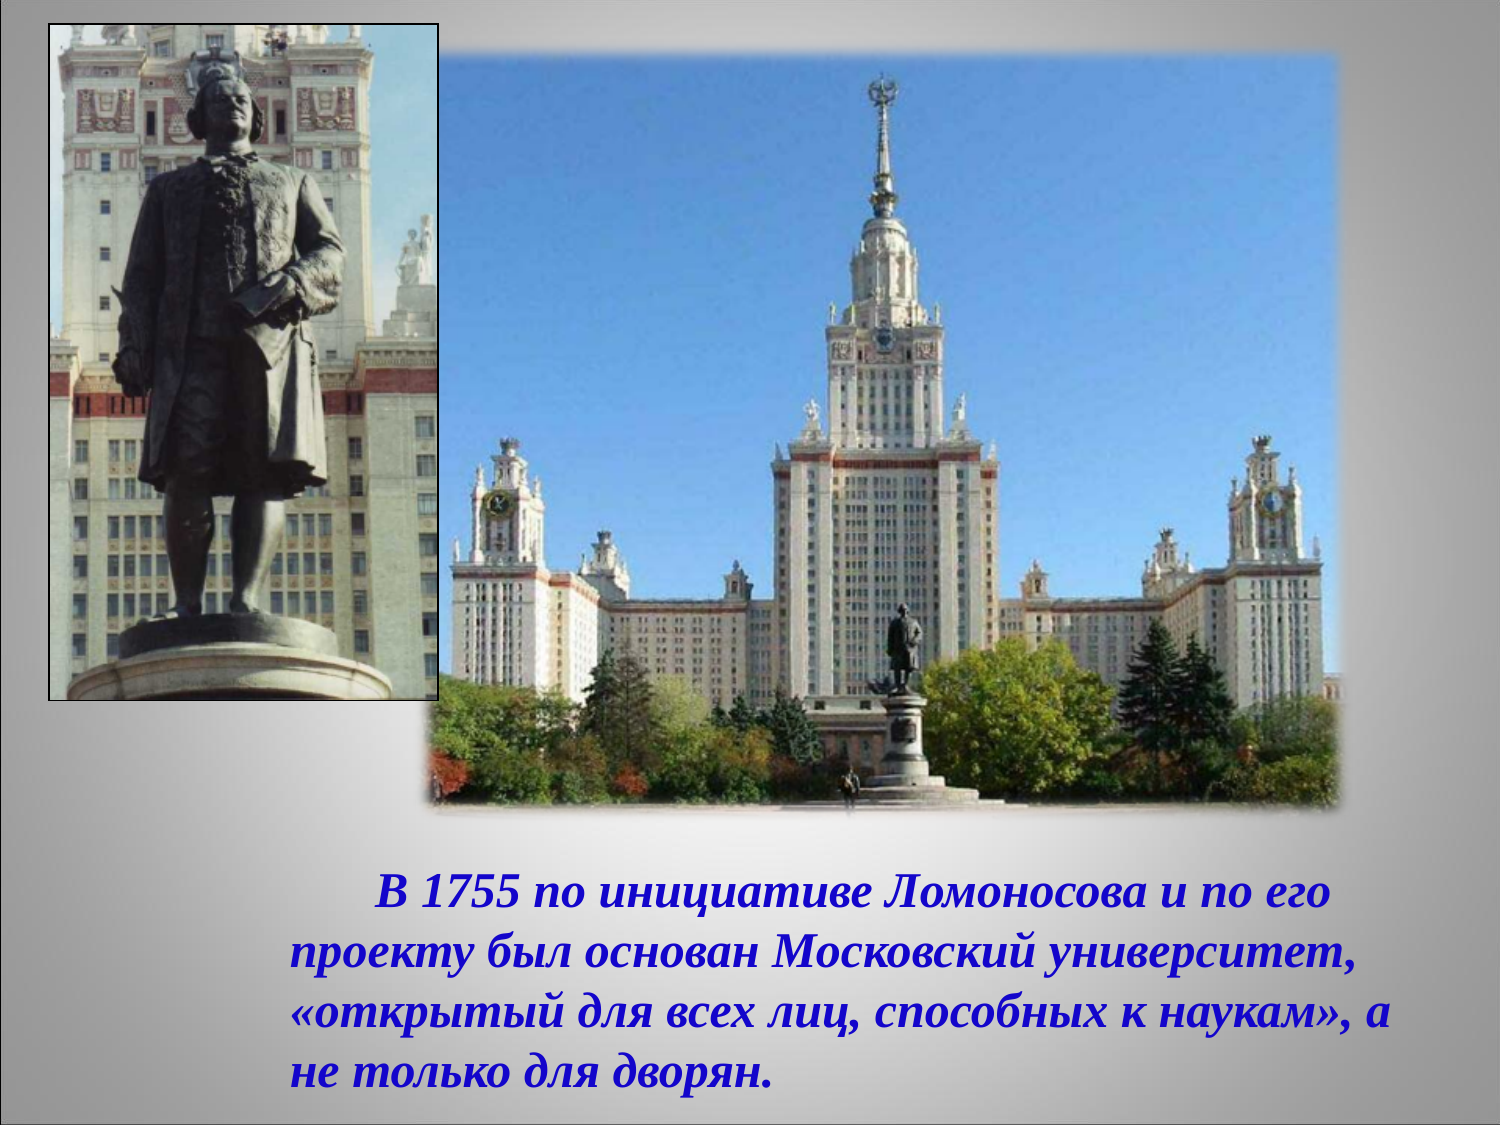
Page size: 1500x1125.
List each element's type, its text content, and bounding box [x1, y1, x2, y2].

picture [0, 0, 1500, 1125]
text_box В 1755 по инициативе Ломоносова и по его проекту был основан Московский университет, «открытый для всех лиц, способных к наукам», а не только для дворян. [274, 849, 1413, 1105]
